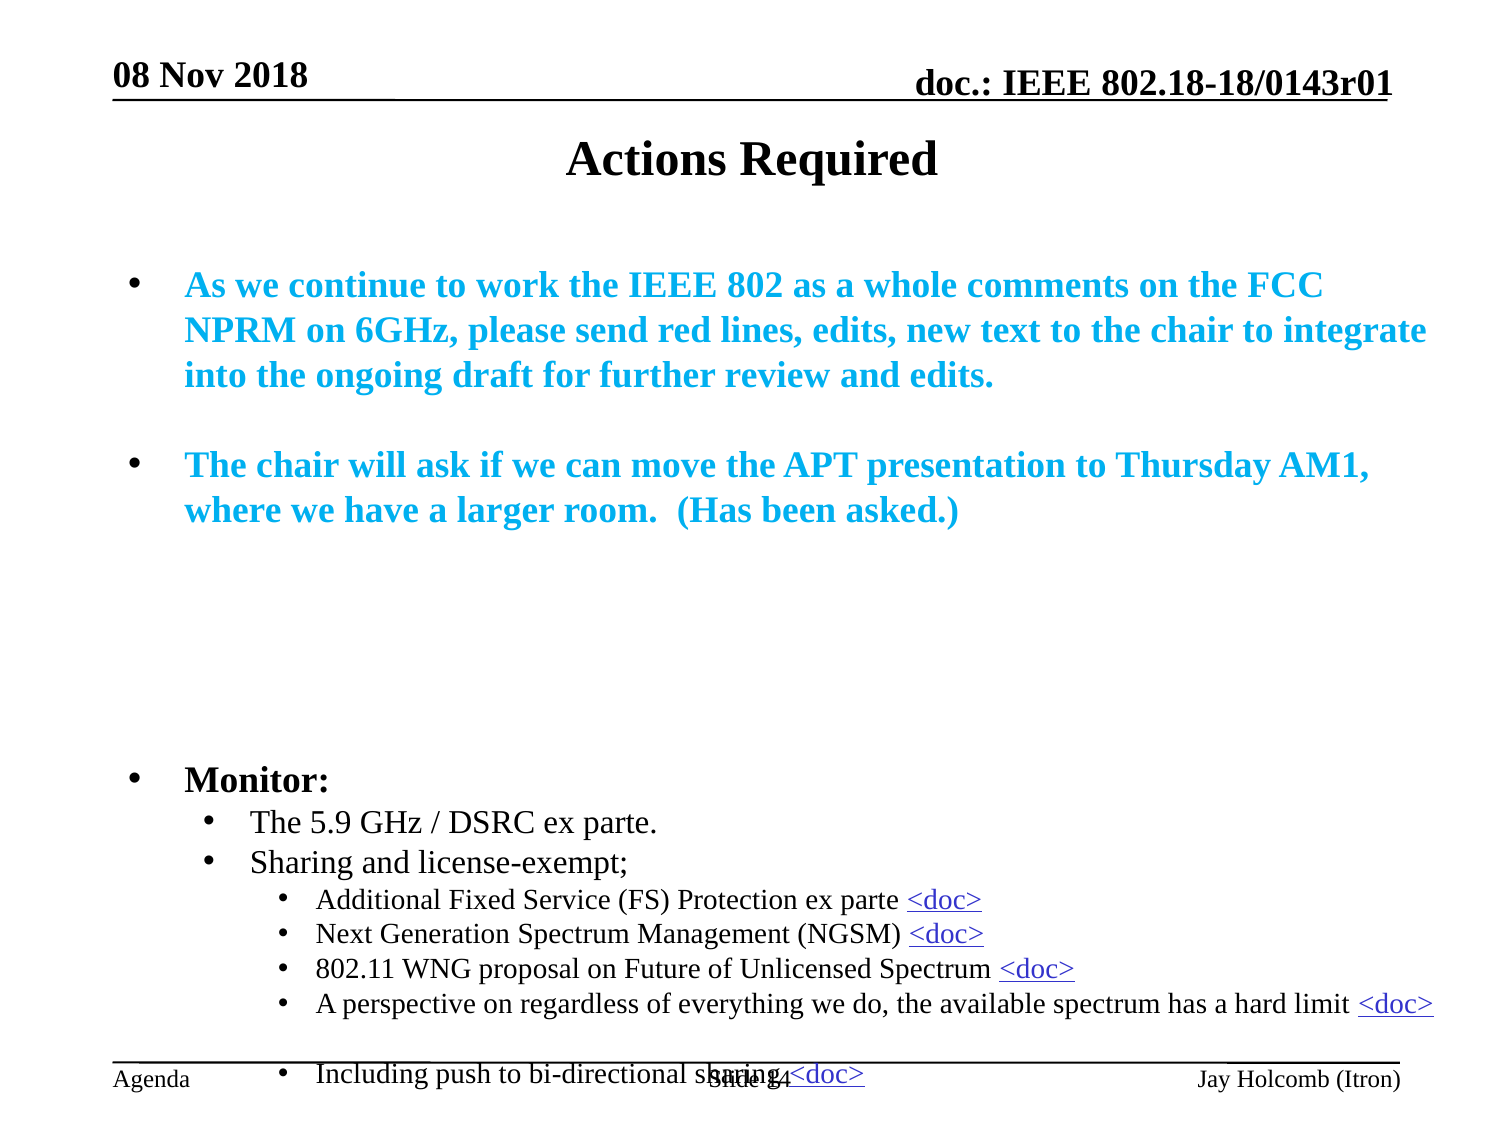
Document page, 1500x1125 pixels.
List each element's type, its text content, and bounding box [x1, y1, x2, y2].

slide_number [112, 49, 488, 95]
footer Jay Holcomb (Itron) [878, 1061, 1402, 1093]
list As we continue to work the IEEE 802 as a whole comments on the FCC NPRM on 6GHz, please send red lines, edits, new text to the chair to integrate into the ongoing draft for further review and edits. The chair will ask if we can move the APT presentation to Thursday AM1, where we have a larger room. (Has been asked.) Monitor: The 5.9 GHz / DSRC ex parte. Sharing and license-exempt; Additional Fixed Service (FS) Protection ex parte <doc> Next Generation Spectrum Management (NGSM) <doc> 802.11 WNG proposal on Future of Unlicensed Spectrum <doc> A perspective on regardless of everything we do, the available spectrum has a hard limit <doc> Including push to bi-directional sharing <doc> [112, 207, 1451, 1038]
title Actions Required [114, 103, 1390, 207]
slide_number Slide 14 [699, 1061, 800, 1123]
